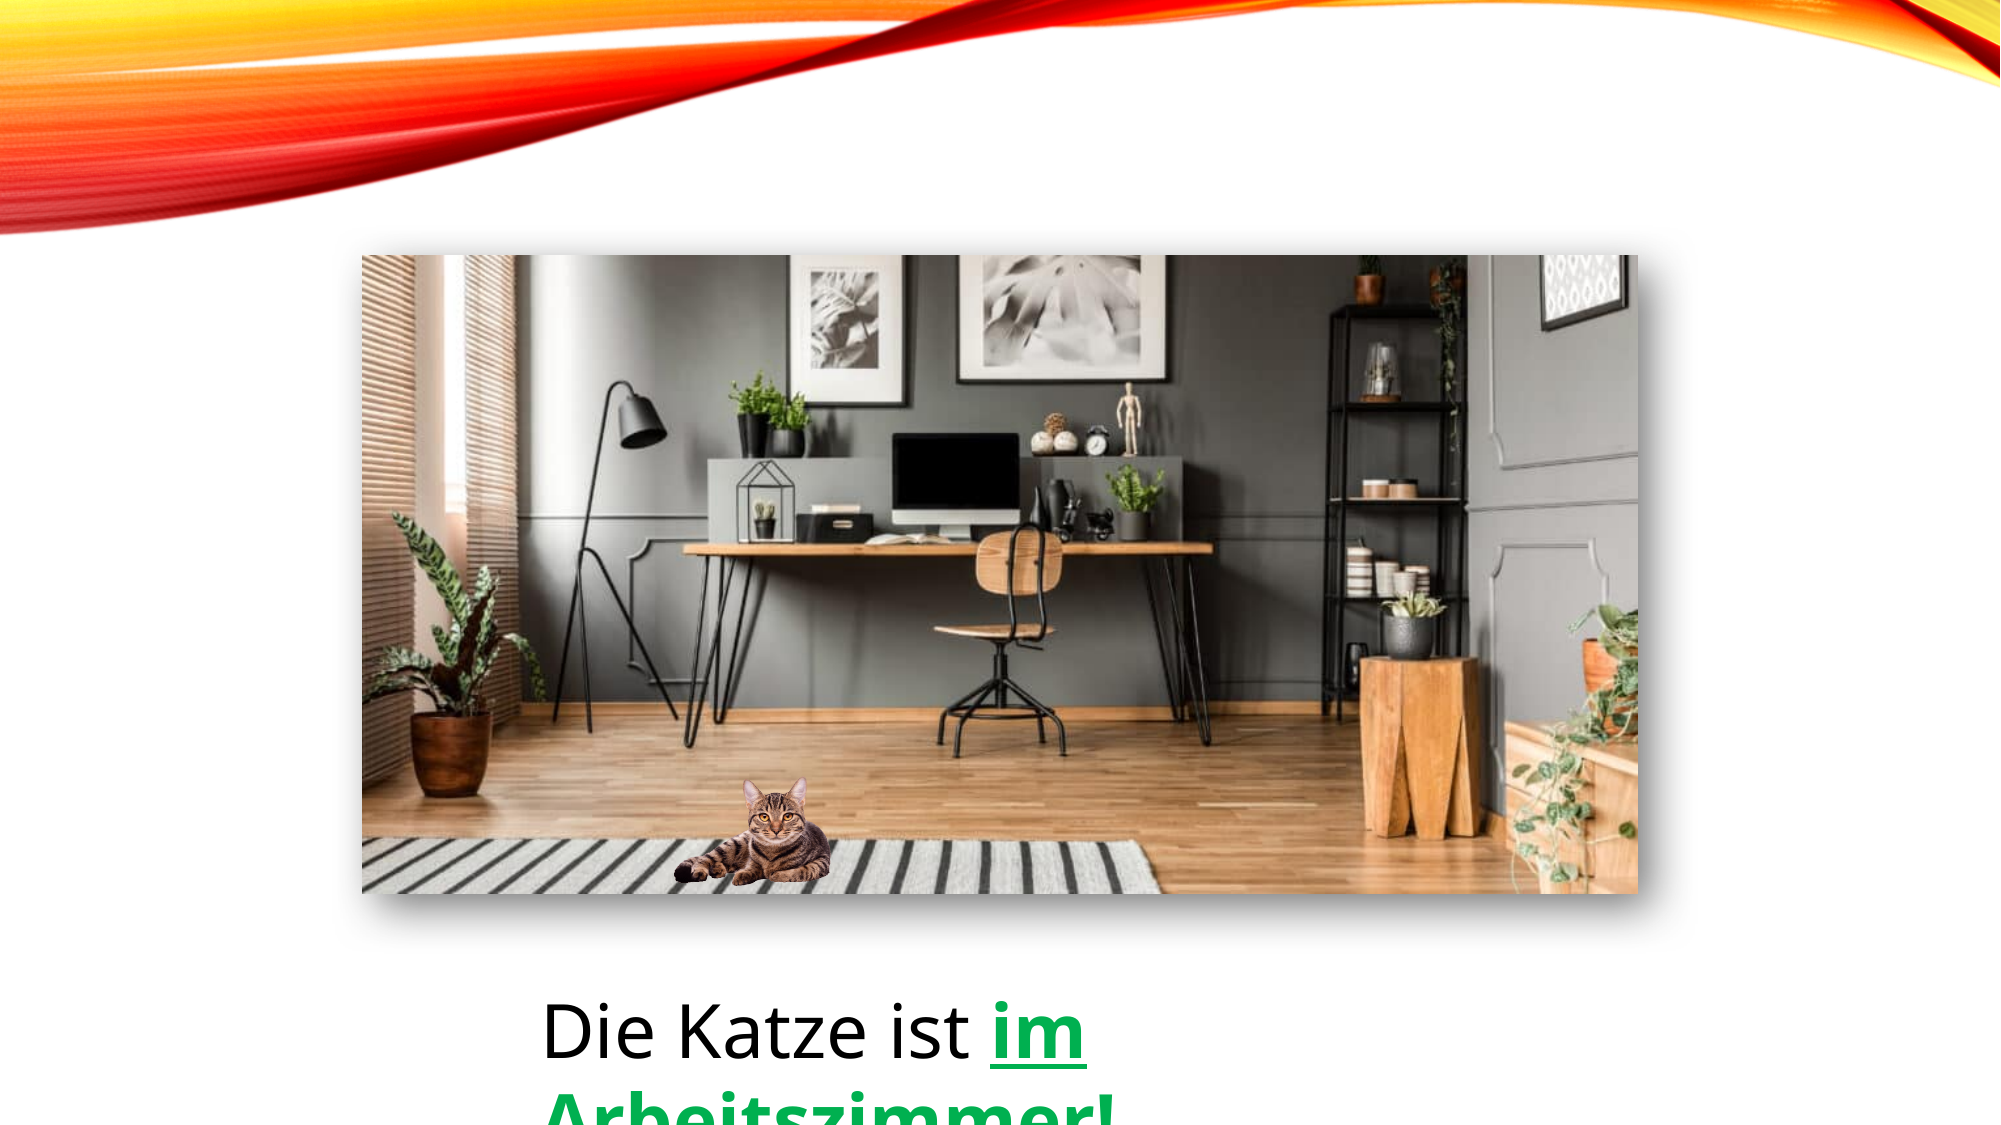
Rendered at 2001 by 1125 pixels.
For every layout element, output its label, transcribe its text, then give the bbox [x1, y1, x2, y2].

picture [0, 0, 2000, 237]
text_box Die Katze ist im Arbeitszimmer! [525, 975, 1697, 1125]
picture [361, 255, 1638, 894]
